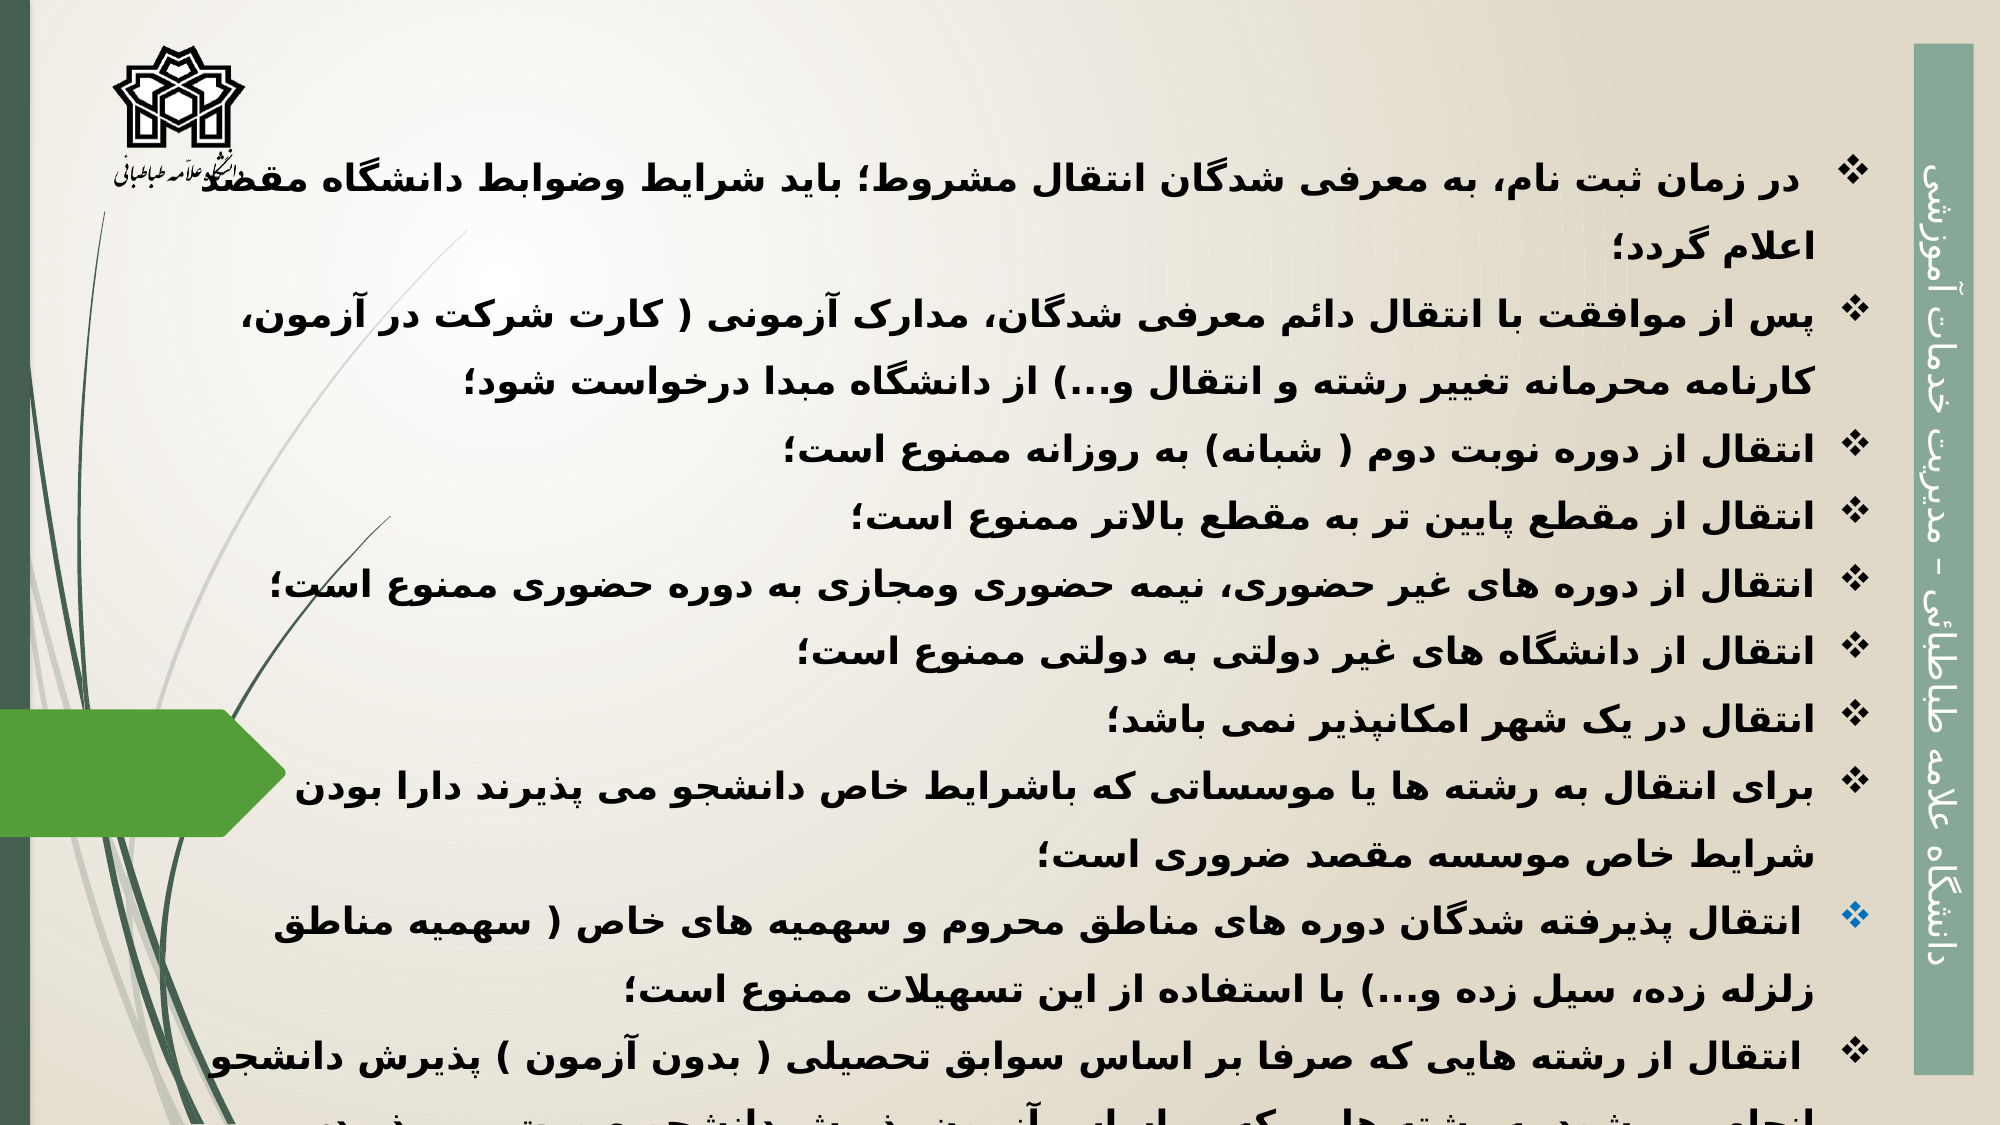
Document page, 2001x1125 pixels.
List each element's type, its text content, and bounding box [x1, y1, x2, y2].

picture [107, 43, 250, 192]
text_box دانشگاه علامه طباطبائی – مدیریت خدمات آموزشی [1913, 43, 1974, 1076]
text_box در زمان ثبت نام، به معرفی شدگان انتقال مشروط؛ باید شرایط وضوابط دانشگاه مقصد اعلام گردد؛ پس از موافقت با انتقال دائم معرفی شدگان، مدارک آزمونی ( کارت شرکت در آزمون، کارنامه محرمانه تغییر رشته و انتقال و...) از دانشگاه مبدا درخواست شود؛ انتقال از دوره نوبت دوم ( شبانه) به روزانه ممنوع است؛ انتقال از مقطع پایین تر به مقطع بالاتر ممنوع است؛ انتقال از دوره های غیر حضوری، نیمه حضوری ومجازی به دوره حضوری ممنوع است؛ انتقال از دانشگاه های غیر دولتی به دولتی ممنوع است؛ انتقال در یک شهر امکانپذیر نمی باشد؛ برای انتقال به رشته ها یا موسساتی که باشرایط خاص دانشجو می پذیرند دارا بودن شرایط خاص موسسه مقصد ضروری است؛ انتقال پذیرفته شدگان دوره های مناطق محروم و سهمیه های خاص ( سهمیه مناطق زلزله زده، سیل زده و...) با استفاده از این تسهیلات ممنوع است؛ انتقال از رشته هایی که صرفا بر اساس سوابق تحصیلی ( بدون آزمون ) پذیرش دانشجو انجام می شود به رشته هایی که بر اساس آزمون پذیرش دانشجو صورت می پذیرد، ممنوع است. [178, 117, 1888, 1125]
